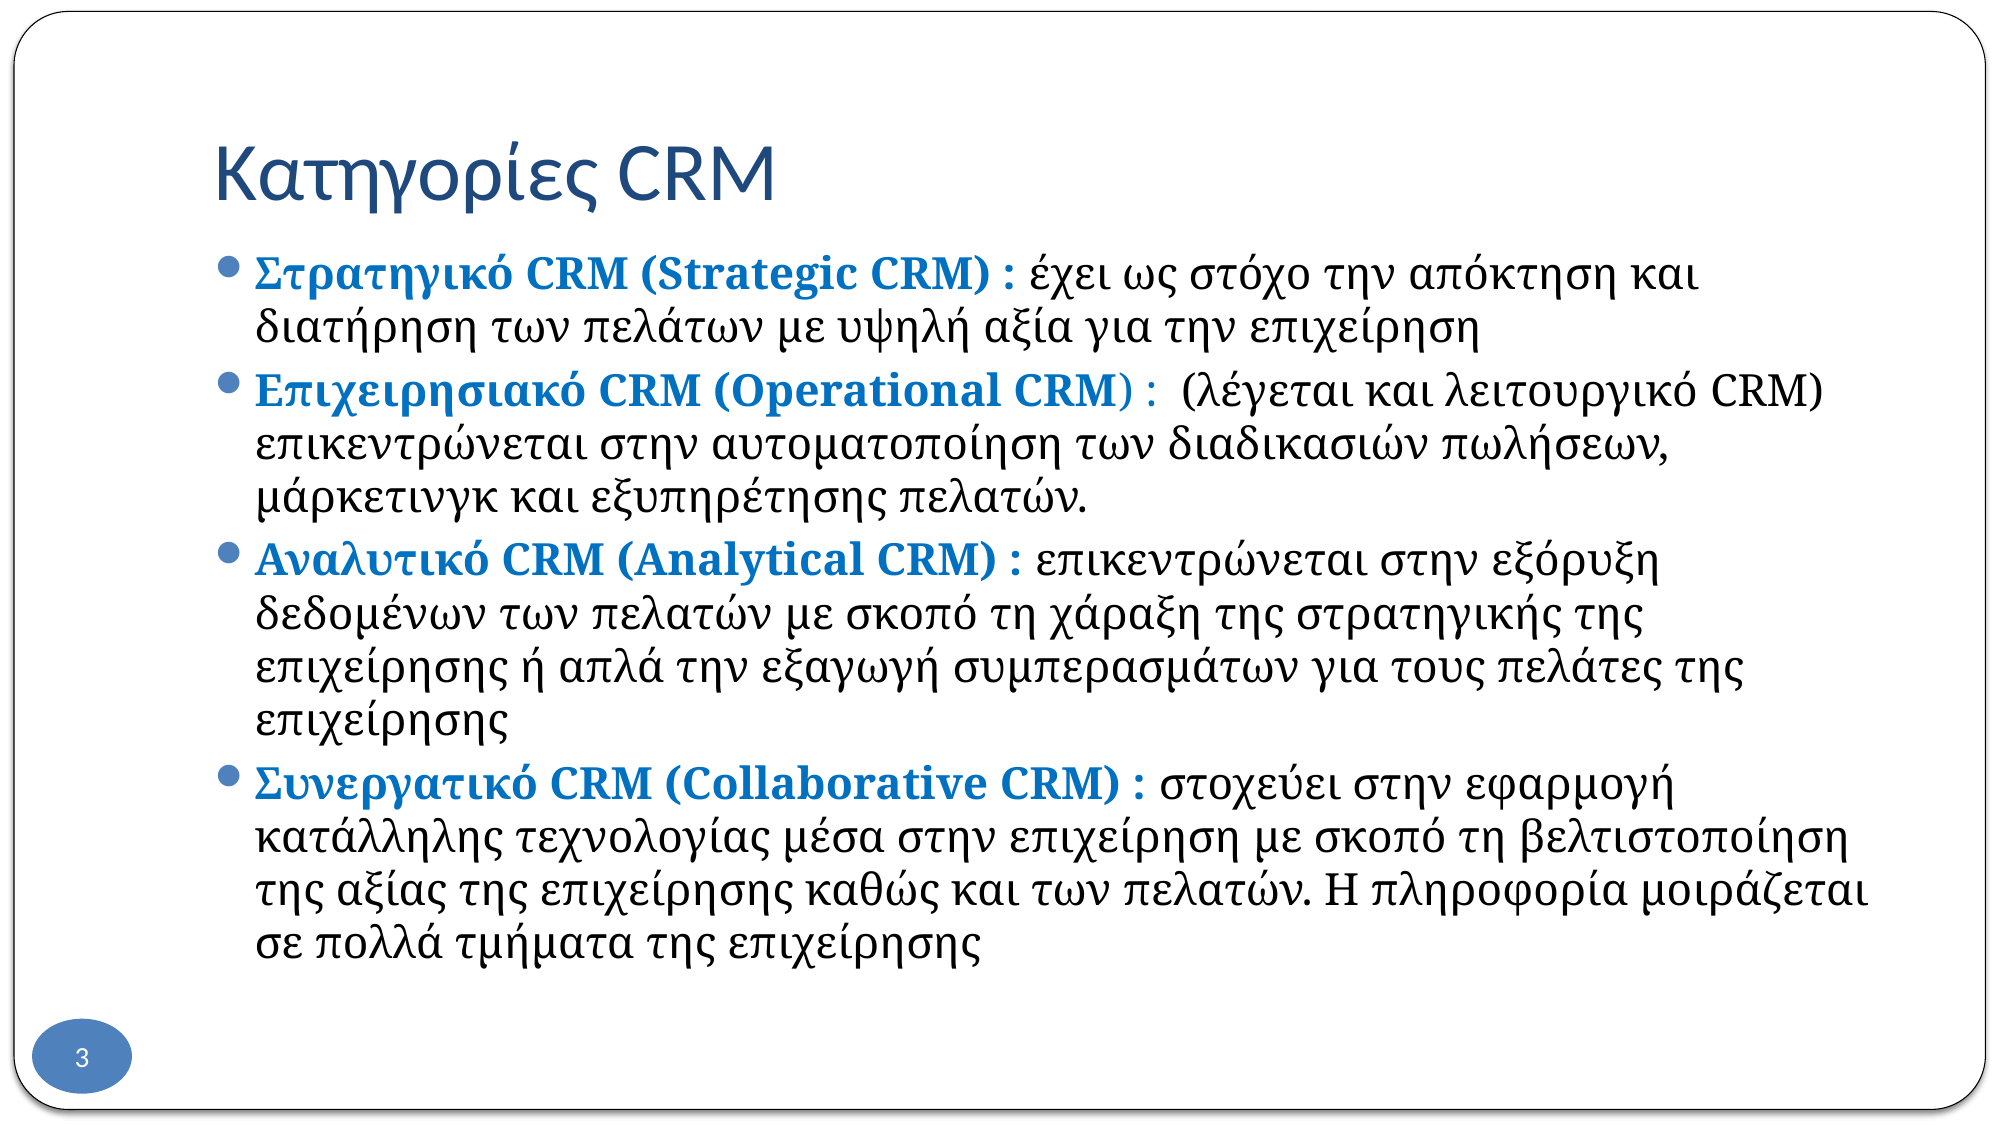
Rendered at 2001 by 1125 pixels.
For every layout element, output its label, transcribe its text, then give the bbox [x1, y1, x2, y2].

slide_number 3 [32, 1018, 132, 1094]
list Στρατηγικό CRM (Strategic CRM) : έχει ως στόχο την απόκτηση και διατήρηση των πελάτων με υψηλή αξία για την επιχείρηση Επιχειρησιακό CRM (Operational CRM) : (λέγεται και λειτουργικό CRM) επικεντρώνεται στην αυτοματοποίηση των διαδικασιών πωλήσεων, μάρκετινγκ και εξυπηρέτησης πελατών. Αναλυτικό CRM (Analytical CRM) : επικεντρώνεται στην εξόρυξη δεδομένων των πελατών με σκοπό τη χάραξη της στρατηγικής της επιχείρησης ή απλά την εξαγωγή συμπερασμάτων για τους πελάτες της επιχείρησης Συνεργατικό CRM (Collaborative CRM) : στοχεύει στην εφαρμογή κατάλληλης τεχνολογίας μέσα στην επιχείρηση με σκοπό τη βελτιστοποίηση της αξίας της επιχείρησης καθώς και των πελατών. Η πληροφορία μοιράζεται σε πολλά τμήματα της επιχείρησης [200, 237, 1900, 988]
title Κατηγορίες CRM [200, 45, 1900, 233]
